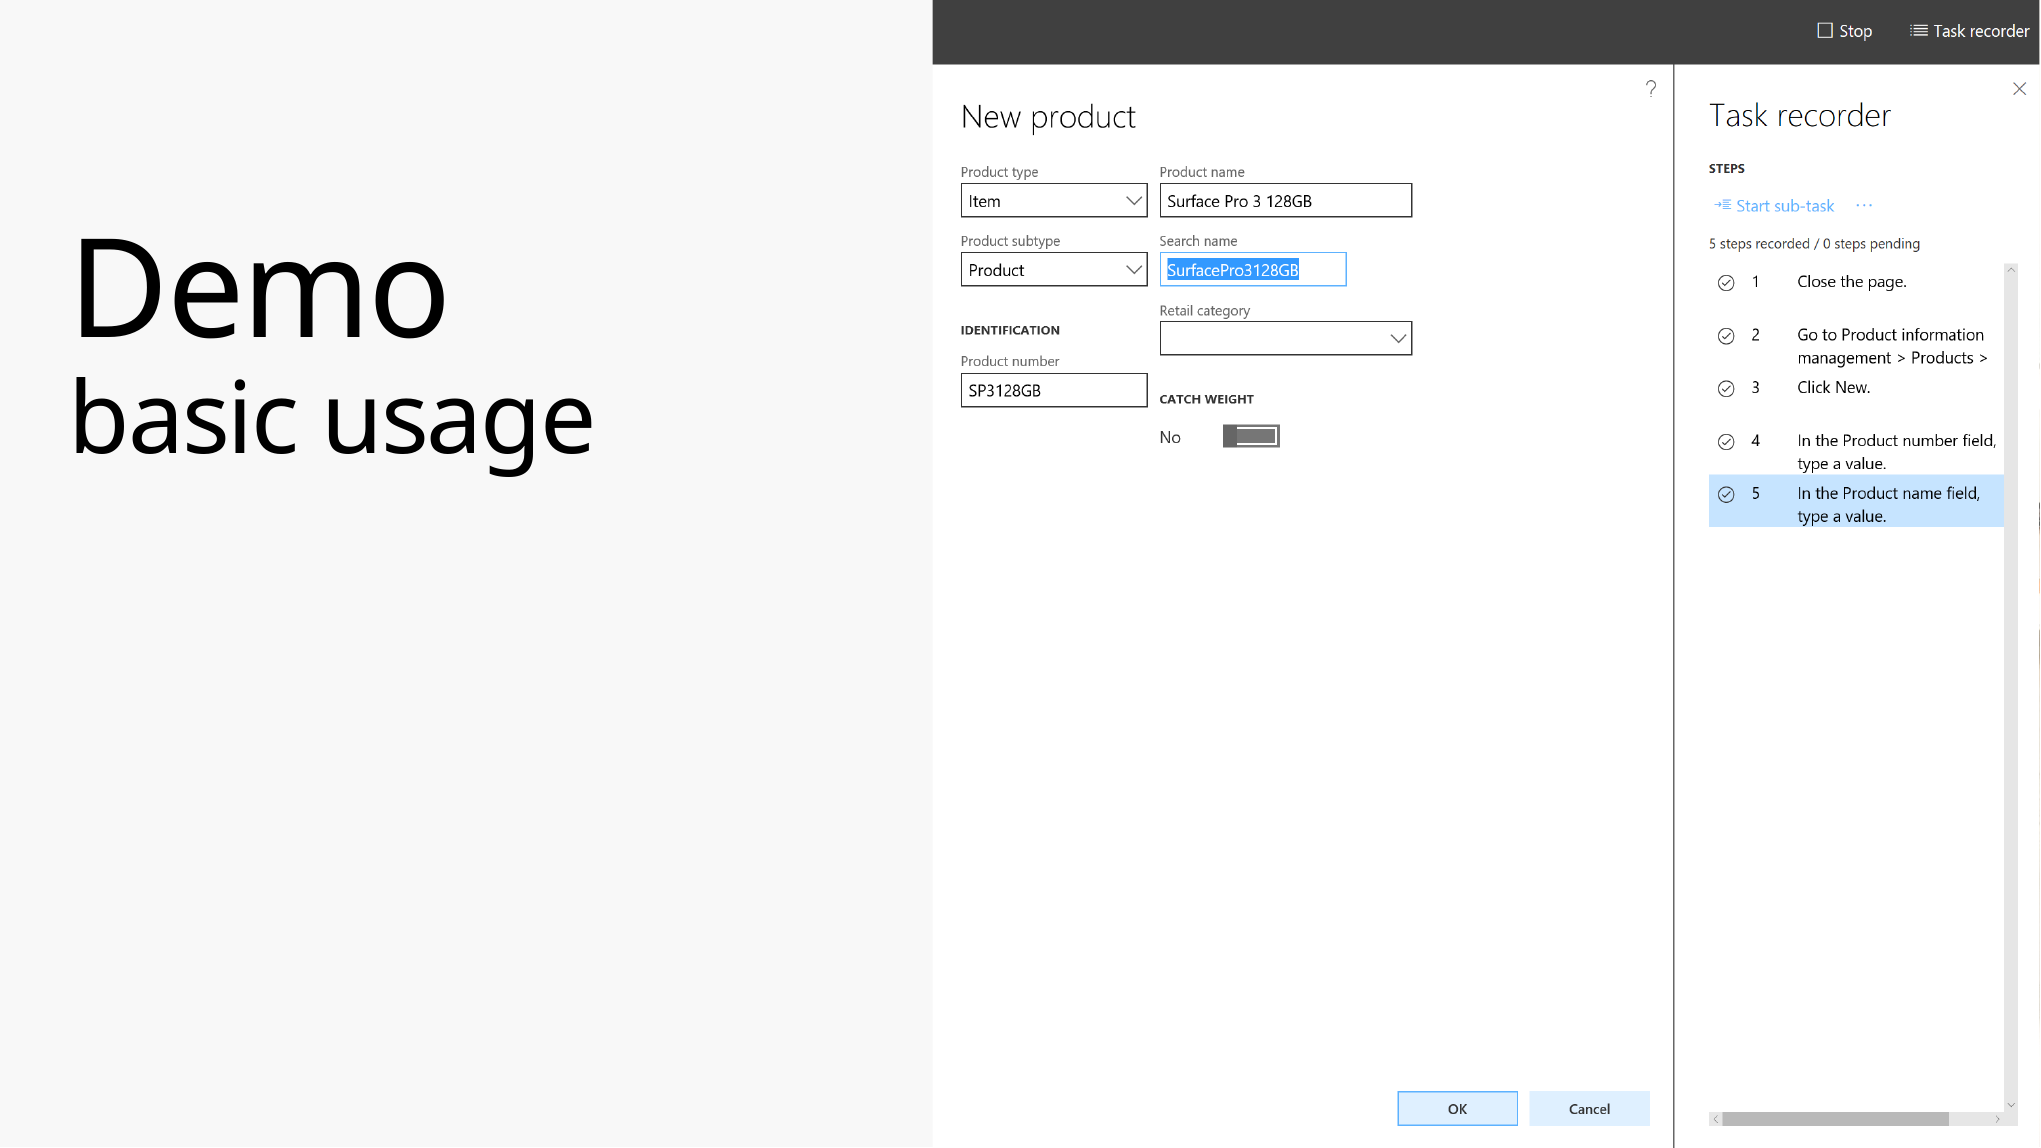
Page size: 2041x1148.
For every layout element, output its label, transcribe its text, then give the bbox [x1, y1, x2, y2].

picture [932, 0, 2041, 1148]
title Demo basic usage [45, 203, 932, 493]
